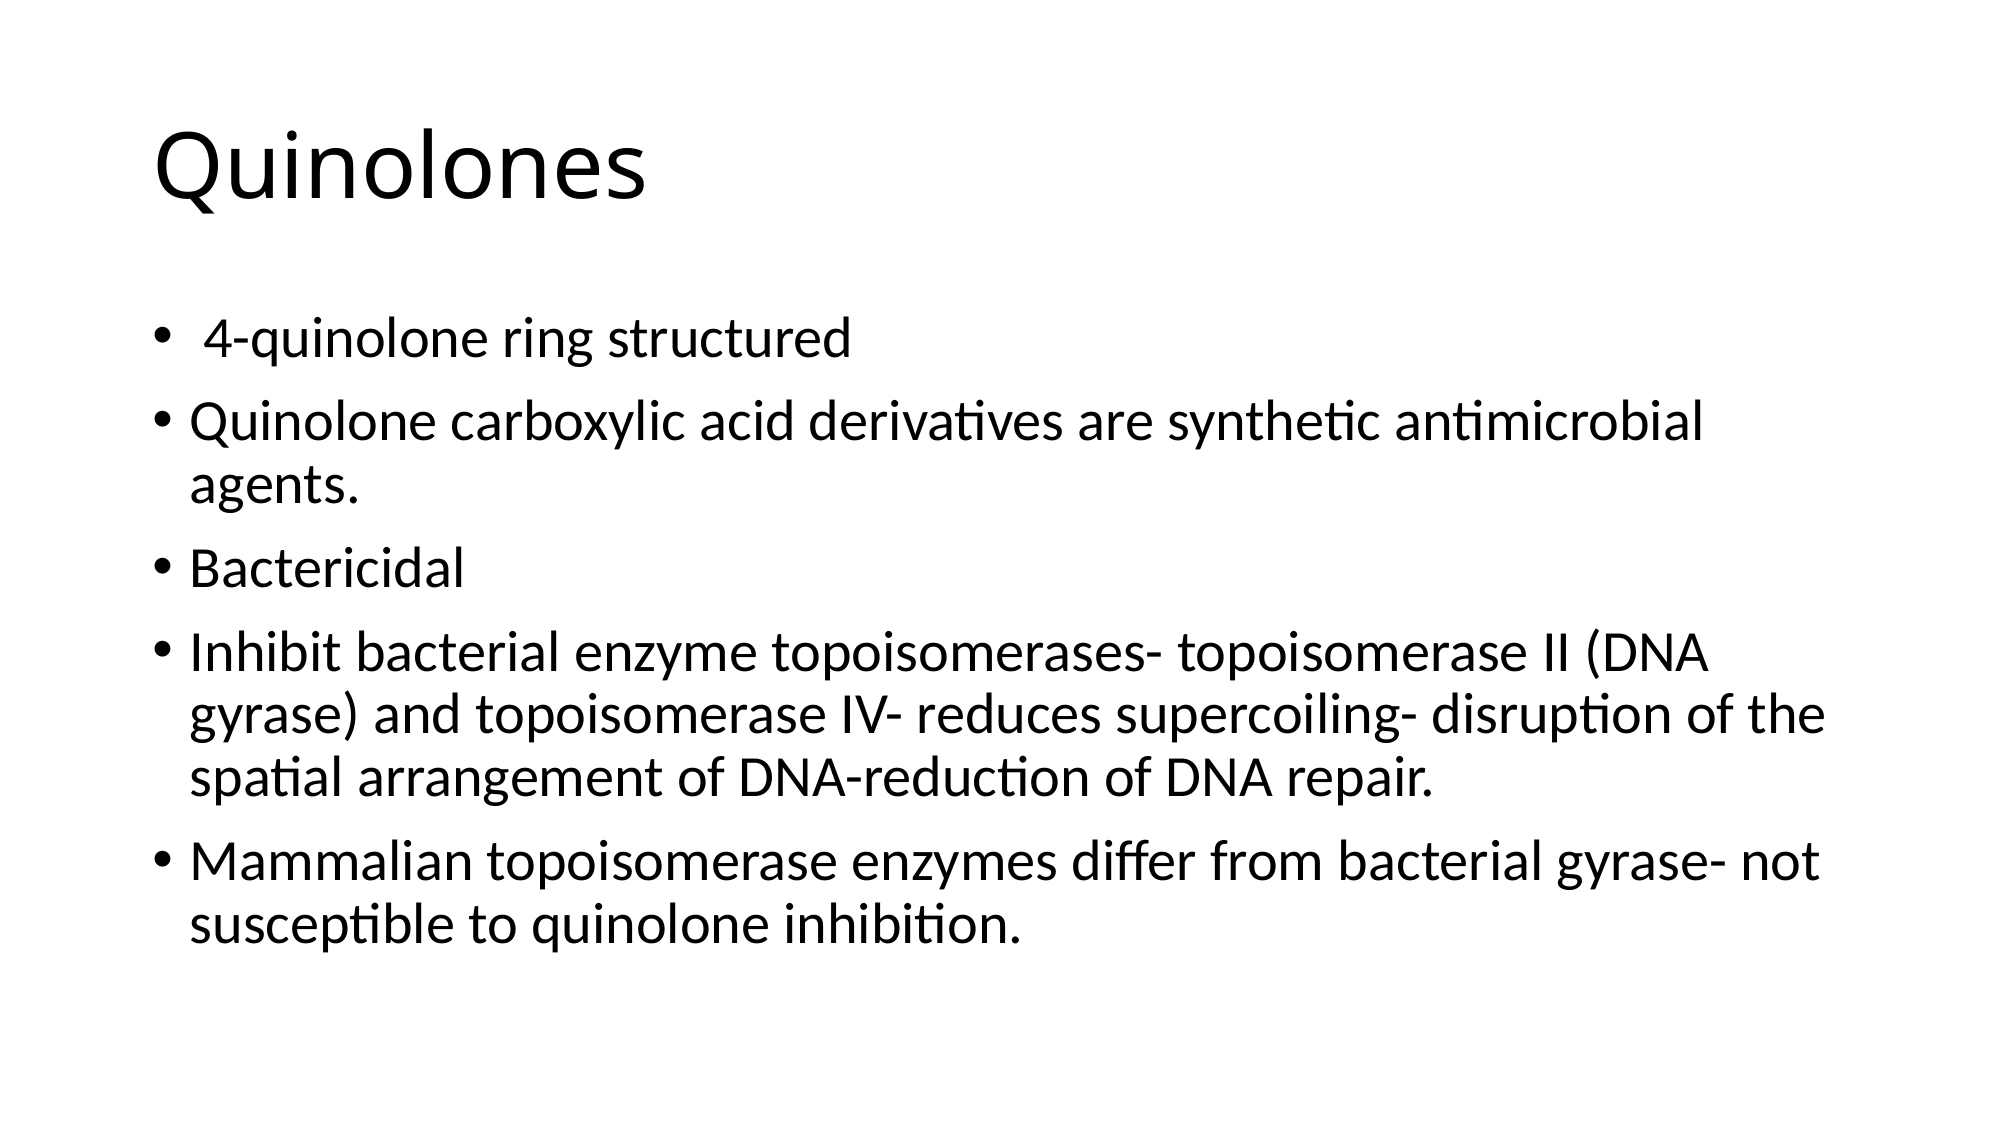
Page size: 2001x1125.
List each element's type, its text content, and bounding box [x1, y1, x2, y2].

title Quinolones [137, 59, 1863, 278]
list 4-quinolone ring structured Quinolone carboxylic acid derivatives are synthetic antimicrobial agents. Bactericidal Inhibit bacterial enzyme topoisomerases- topoisomerase II (DNA gyrase) and topoisomerase IV- reduces supercoiling- disruption of the spatial arrangement of DNA-reduction of DNA repair. Mammalian topoisomerase enzymes differ from bacterial gyrase- not susceptible to quinolone inhibition. [137, 299, 1863, 1014]
